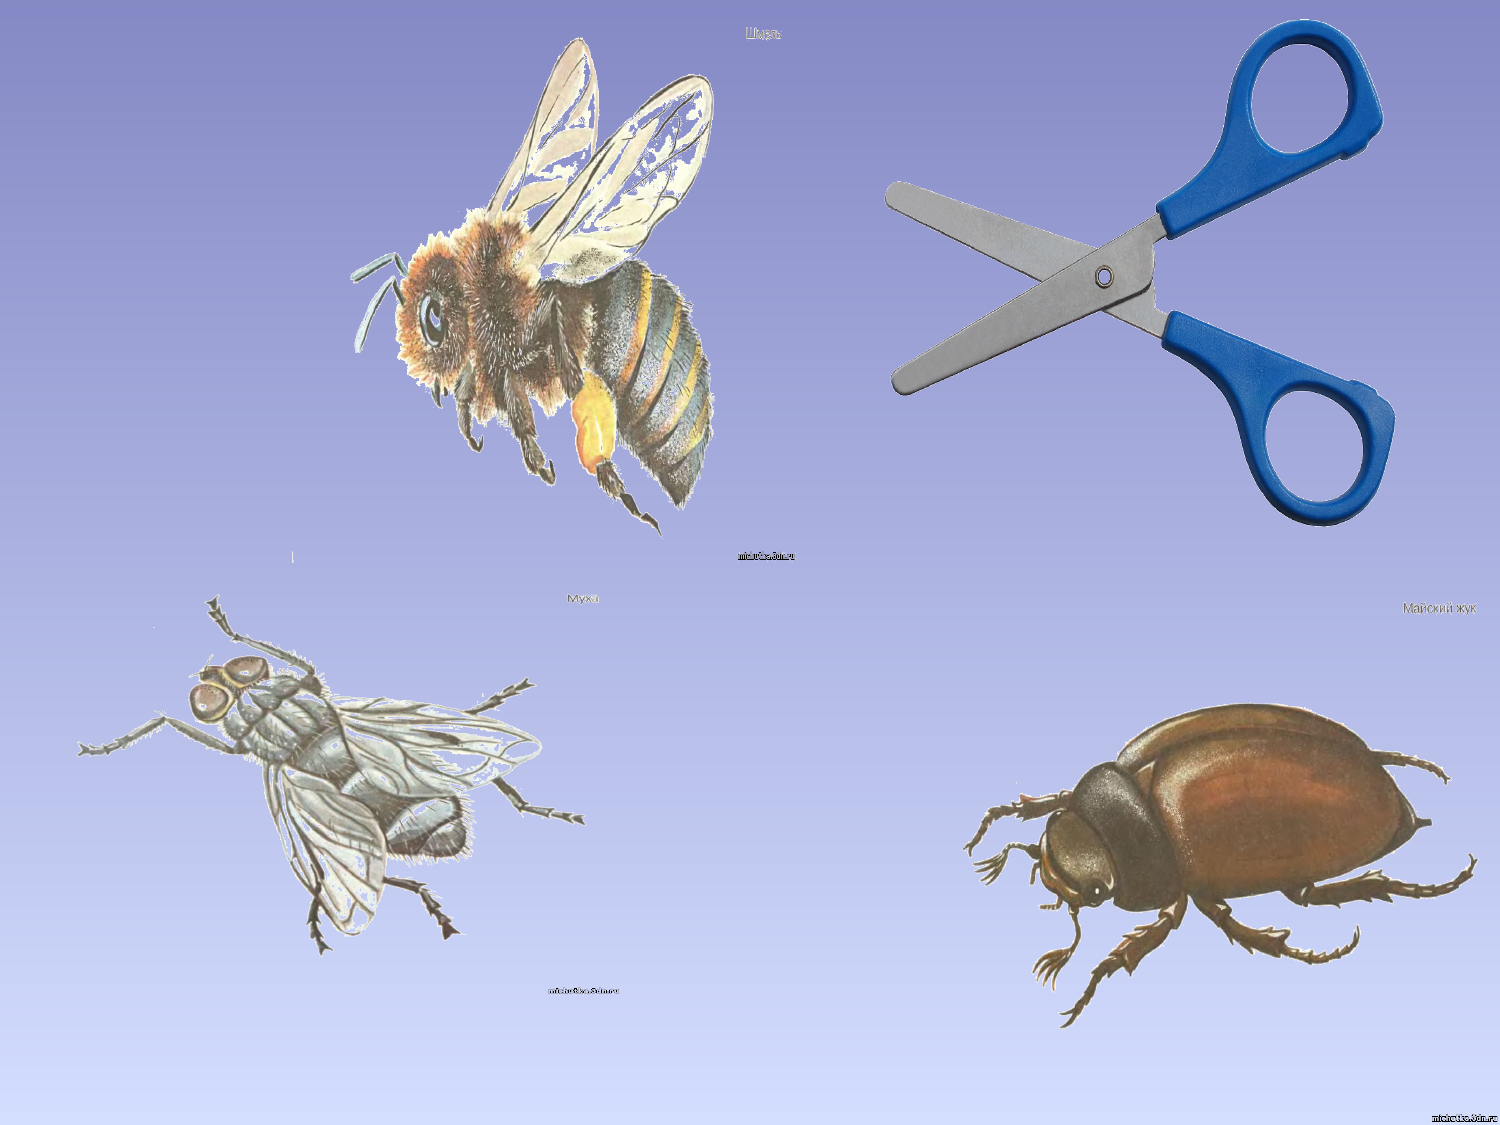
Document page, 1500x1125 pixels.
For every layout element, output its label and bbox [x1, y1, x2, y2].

picture [0, 585, 622, 997]
picture [866, 0, 1416, 552]
picture [292, 0, 798, 563]
picture [925, 573, 1500, 1125]
